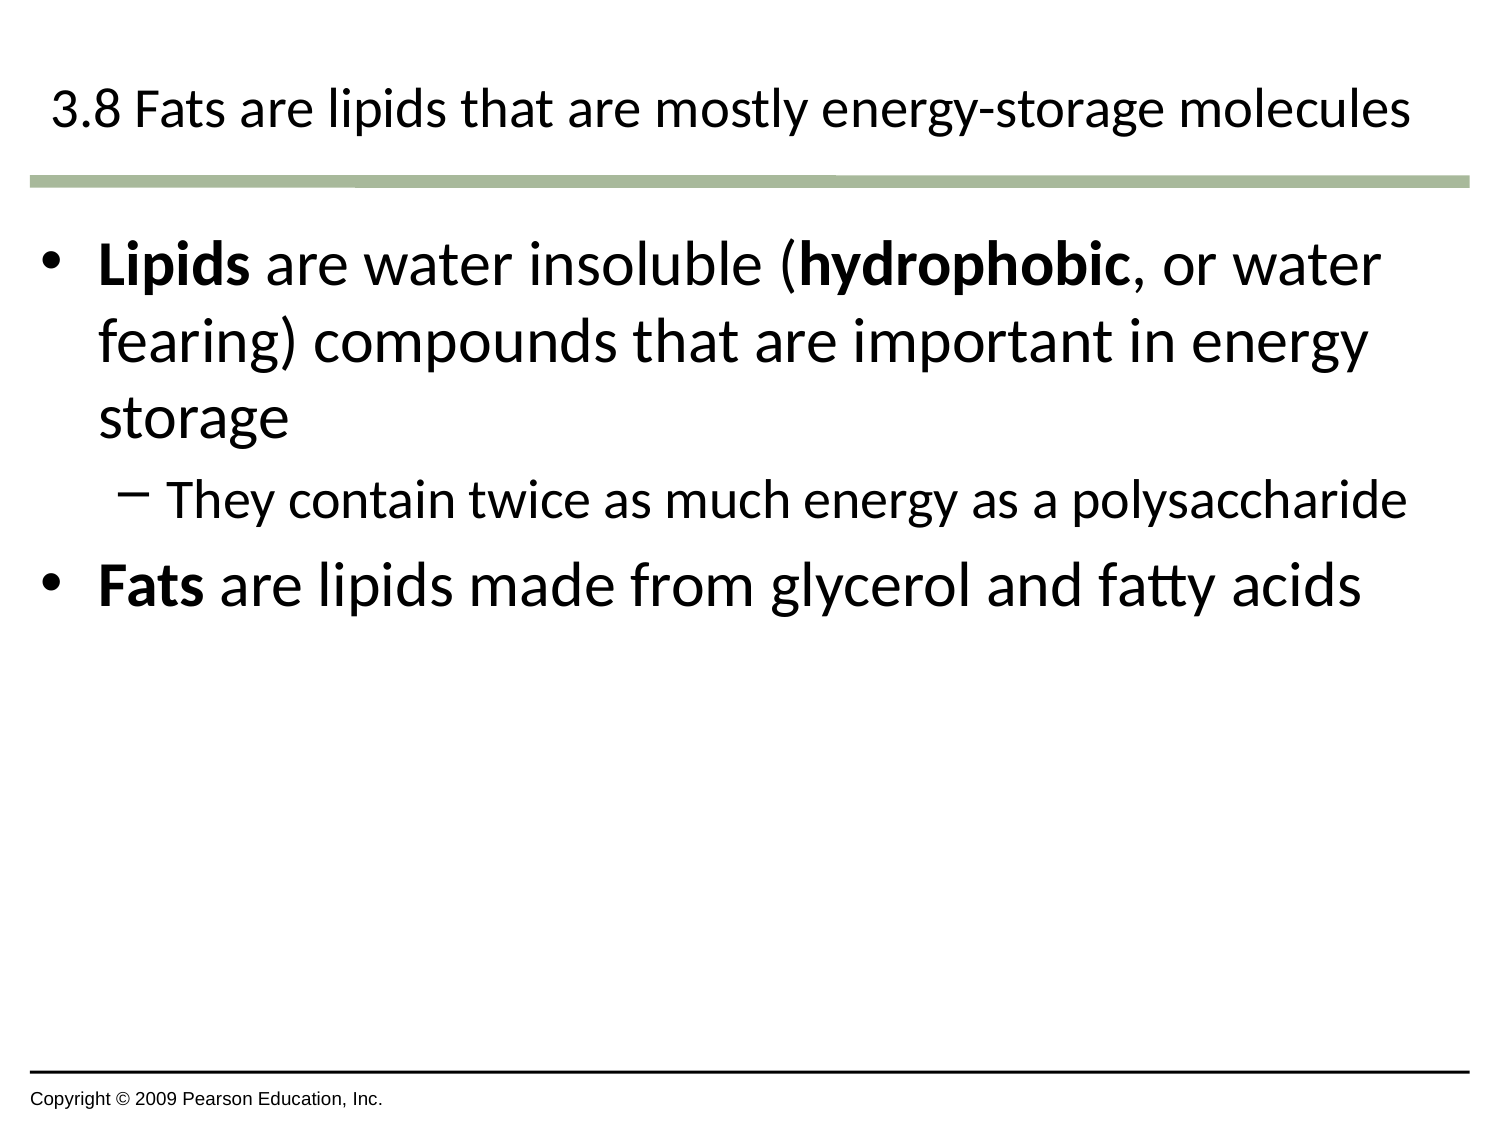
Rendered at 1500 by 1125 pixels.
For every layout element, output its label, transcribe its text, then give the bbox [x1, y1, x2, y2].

list Lipids are water insoluble (hydrophobic, or water fearing) compounds that are important in energy storage They contain twice as much energy as a polysaccharide Fats are lipids made from glycerol and fatty acids [25, 213, 1426, 668]
title 3.8 Fats are lipids that are mostly energy-storage molecules [31, 29, 1432, 180]
text_box Copyright © 2009 Pearson Education, Inc. [29, 1086, 1470, 1110]
